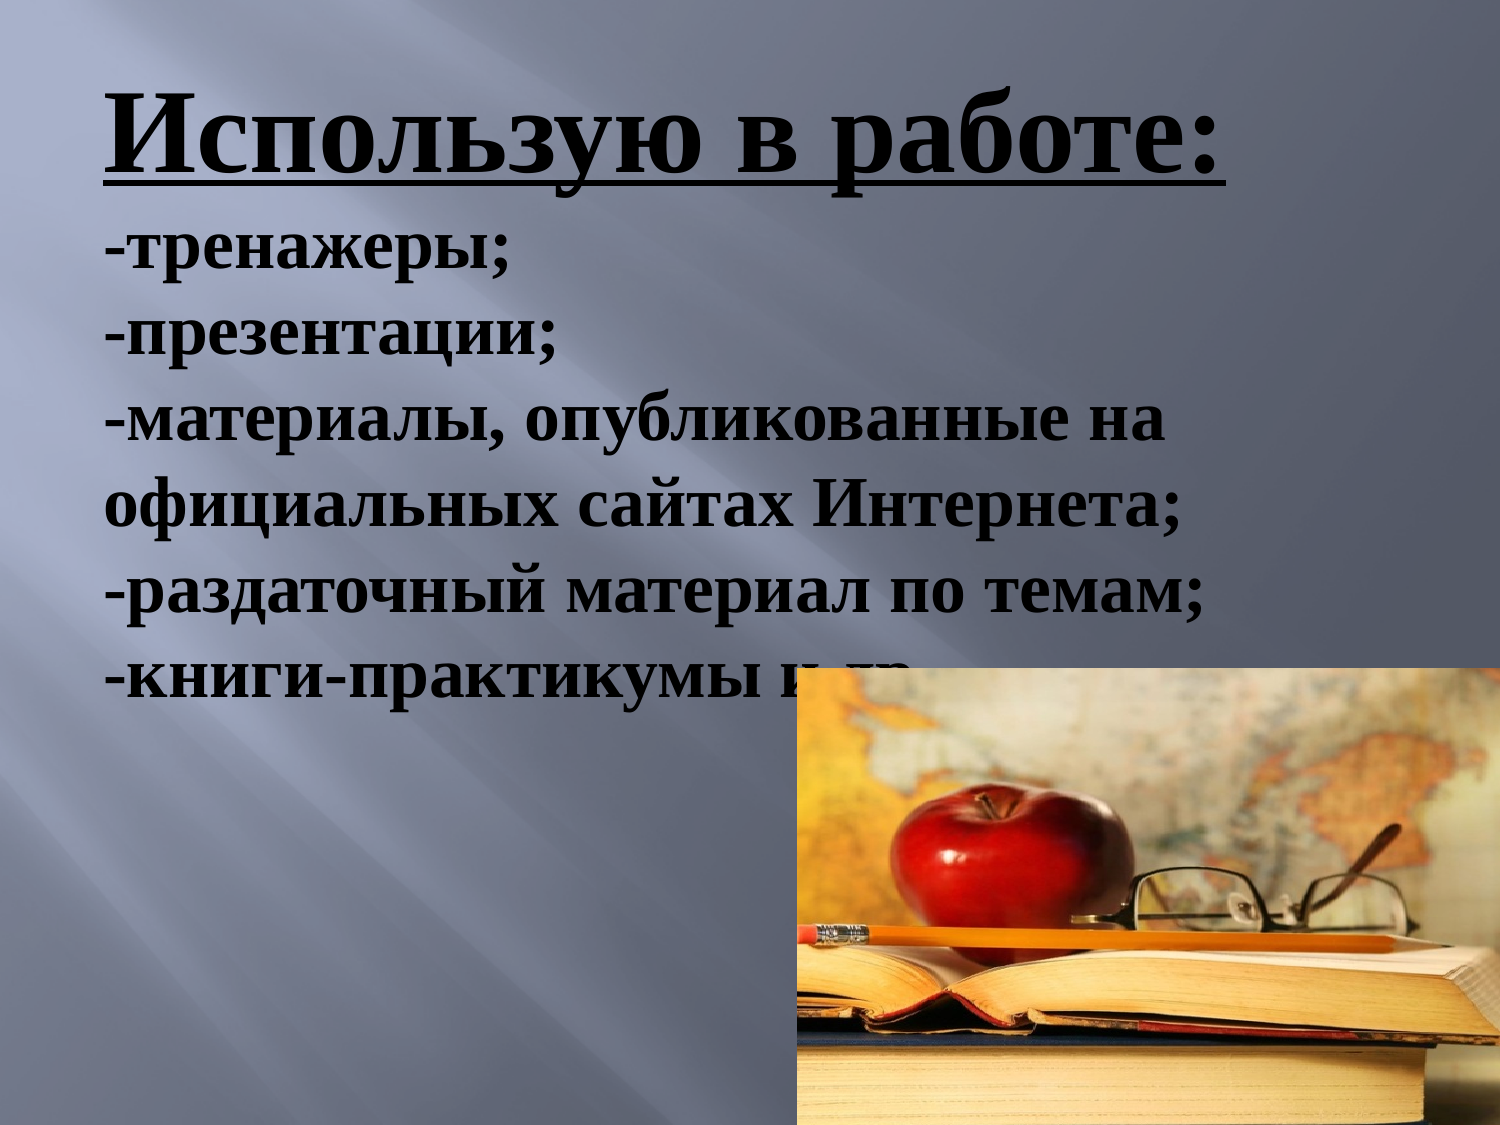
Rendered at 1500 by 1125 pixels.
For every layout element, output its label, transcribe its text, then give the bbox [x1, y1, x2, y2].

picture [796, 668, 1500, 1125]
title Использую в работе: -тренажеры; -презентации; -материалы, опубликованные на официальных сайтах Интернета; -раздаточный материал по темам; -книги-практикумы и др. [88, 42, 1439, 809]
